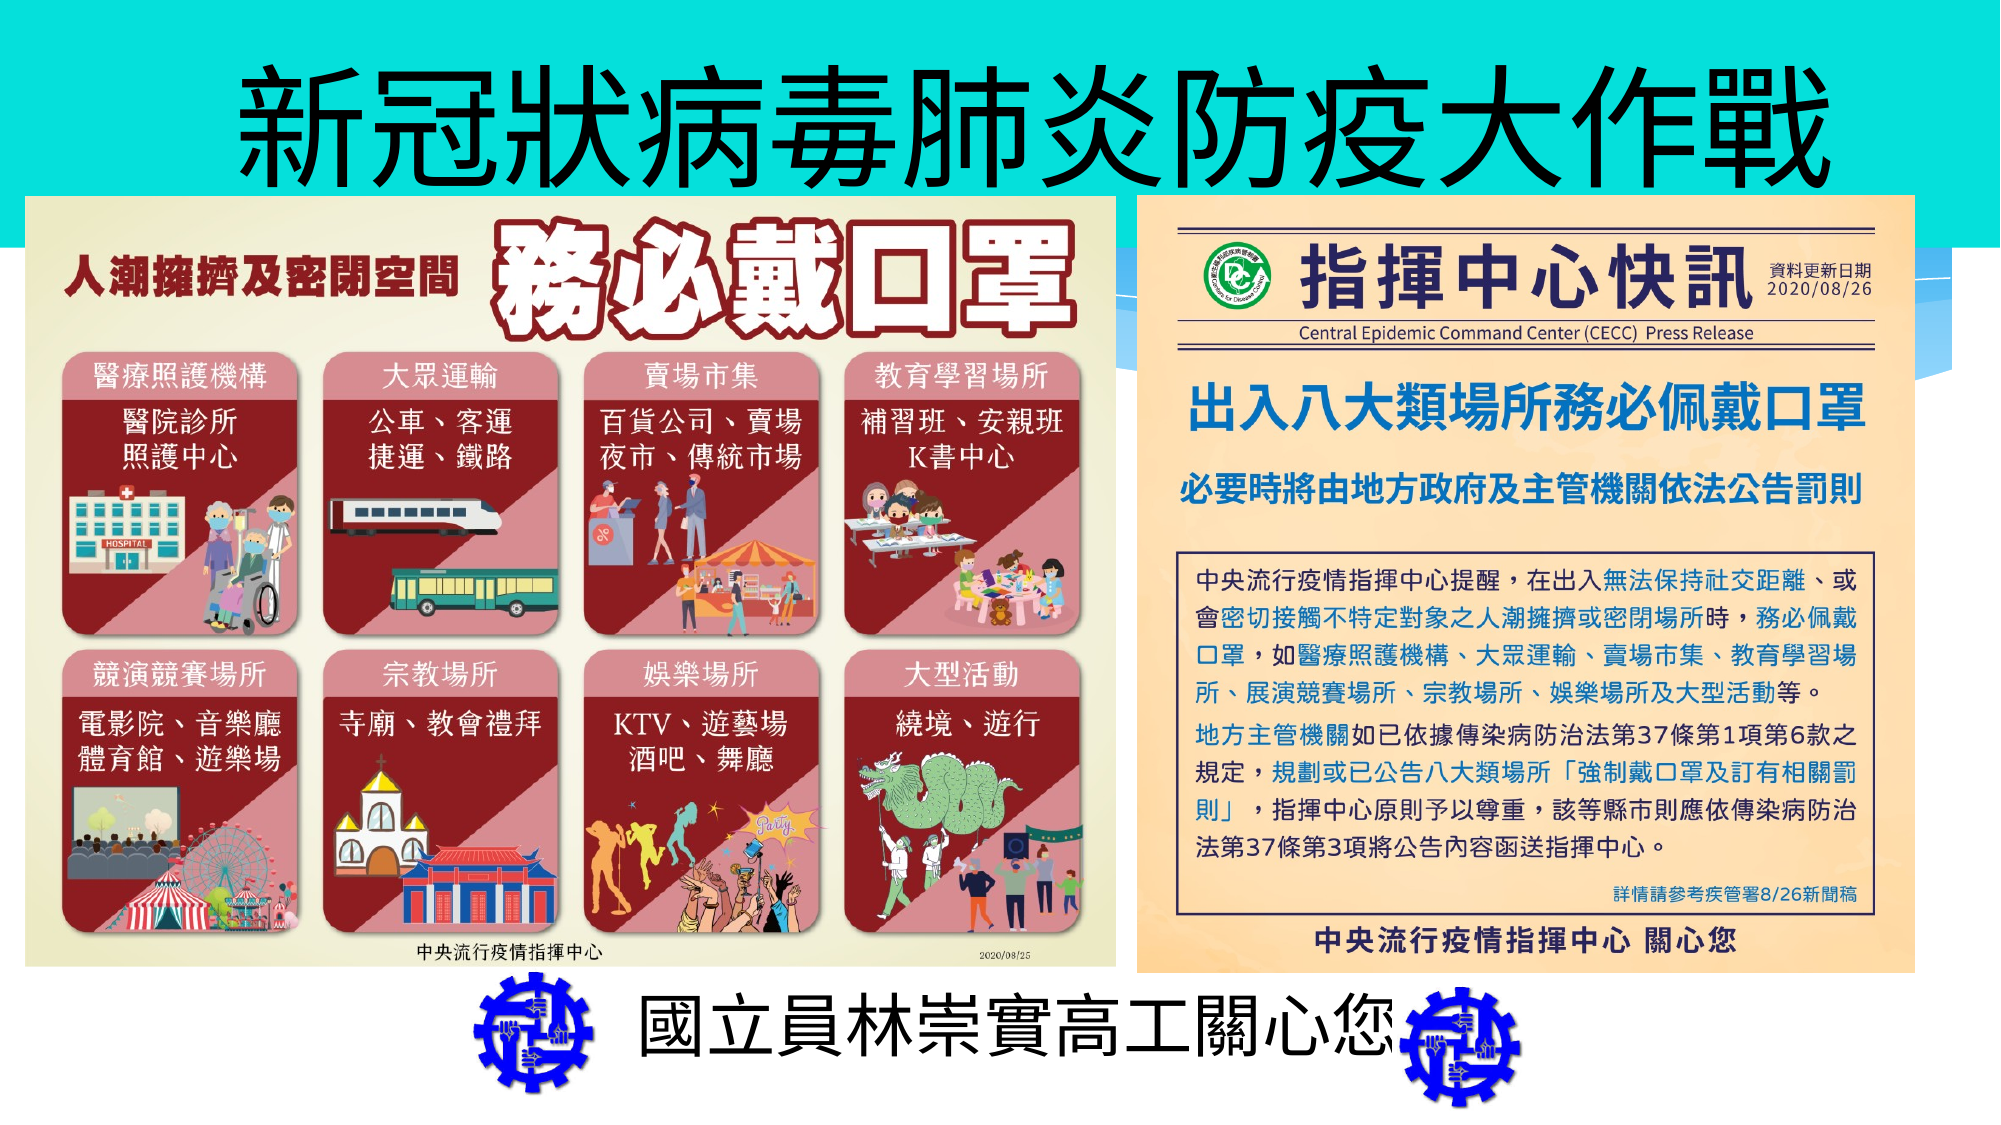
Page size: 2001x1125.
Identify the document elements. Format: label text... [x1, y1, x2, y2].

picture [1392, 981, 1528, 1114]
text_box 國立員林崇實高工關心您 [607, 983, 1388, 1079]
picture [25, 196, 1116, 1099]
text_box 新冠狀病毒肺炎防疫大作戰 [0, 0, 2000, 248]
picture [1137, 195, 1915, 973]
